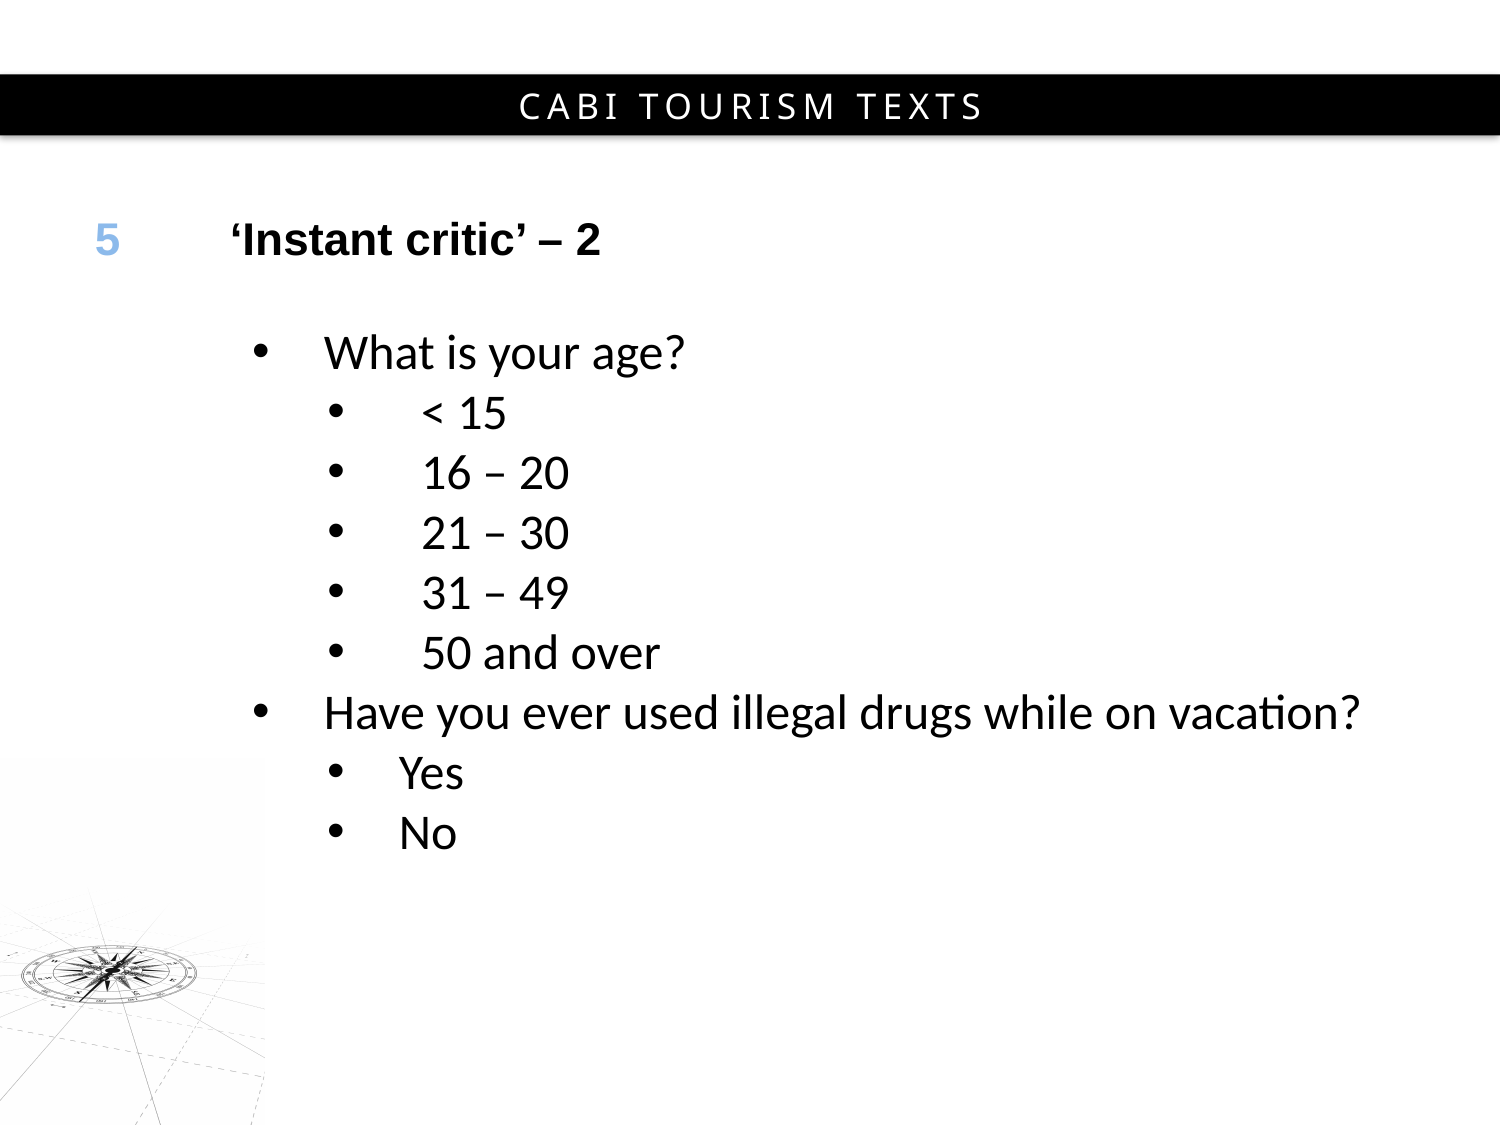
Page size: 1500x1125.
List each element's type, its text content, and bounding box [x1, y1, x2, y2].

text_box CABI TOURISM TEXTS [0, 74, 1500, 136]
text_box 5 [0, 202, 215, 272]
picture [0, 758, 266, 1125]
text_box What is your age? < 15 16 – 20 21 – 30 31 – 49 50 and over Have you ever used illegal drugs while on vacation? Yes No [215, 282, 1396, 868]
text_box ‘Instant critic’ – 2 [215, 202, 1396, 272]
